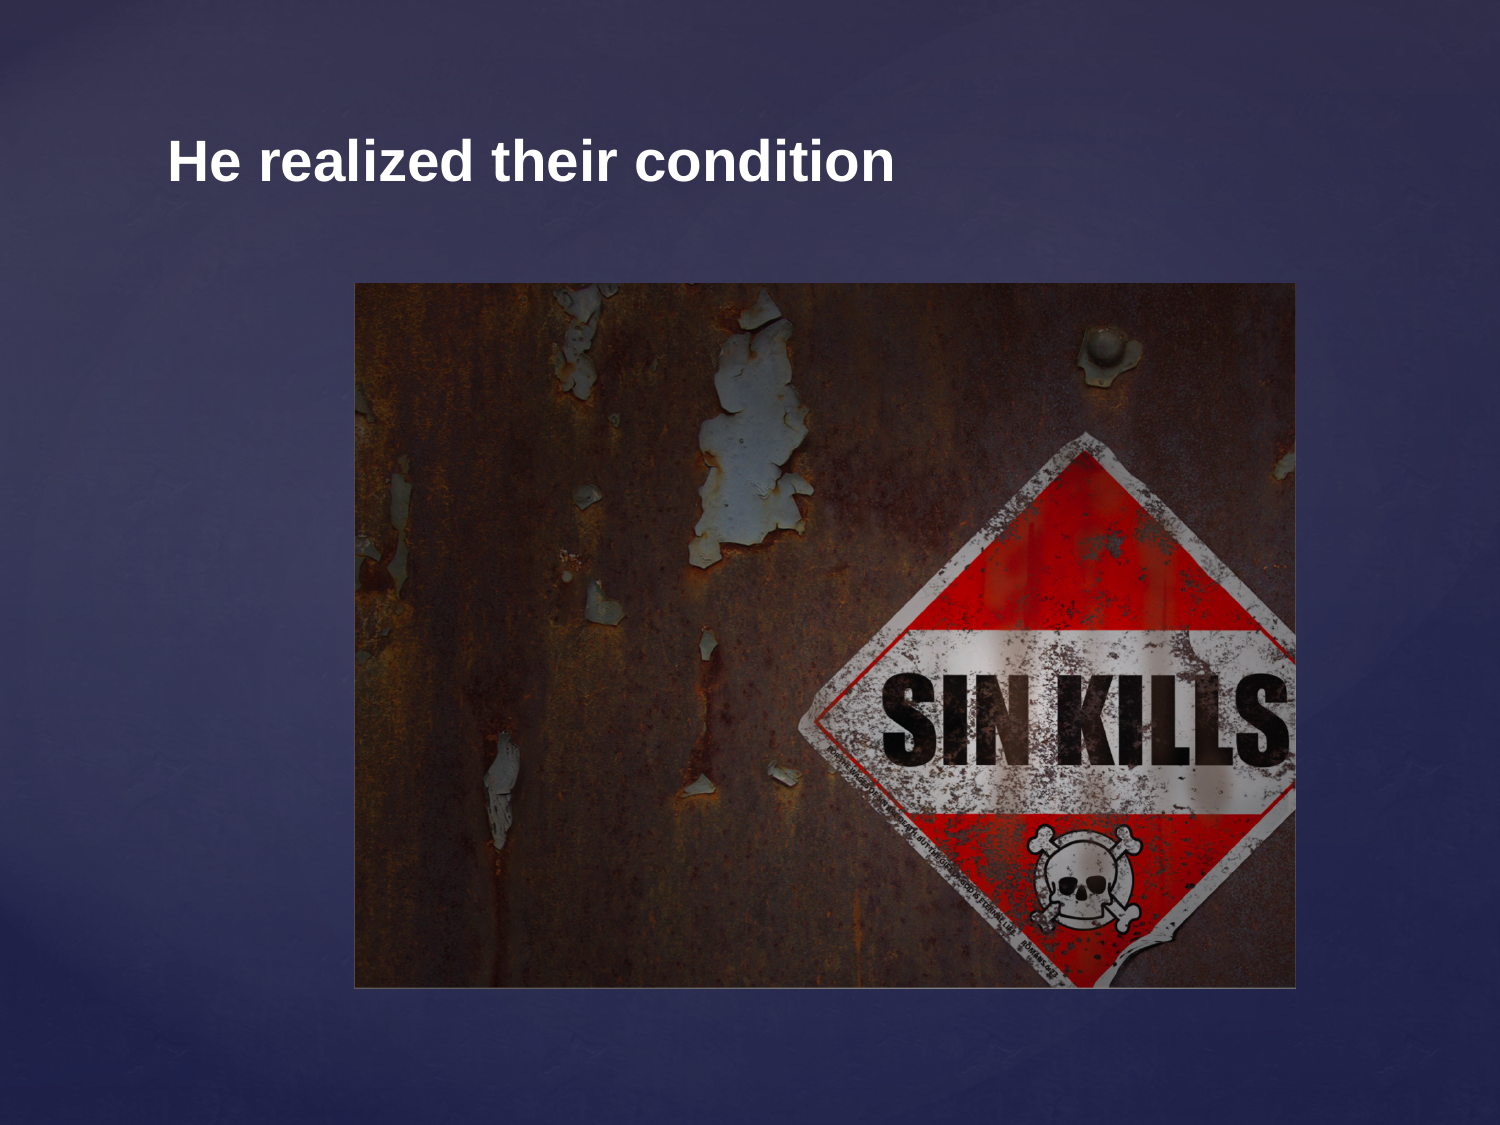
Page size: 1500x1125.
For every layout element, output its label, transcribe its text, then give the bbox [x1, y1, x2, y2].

text_box He realized their condition [152, 115, 1051, 201]
picture [353, 282, 1297, 989]
